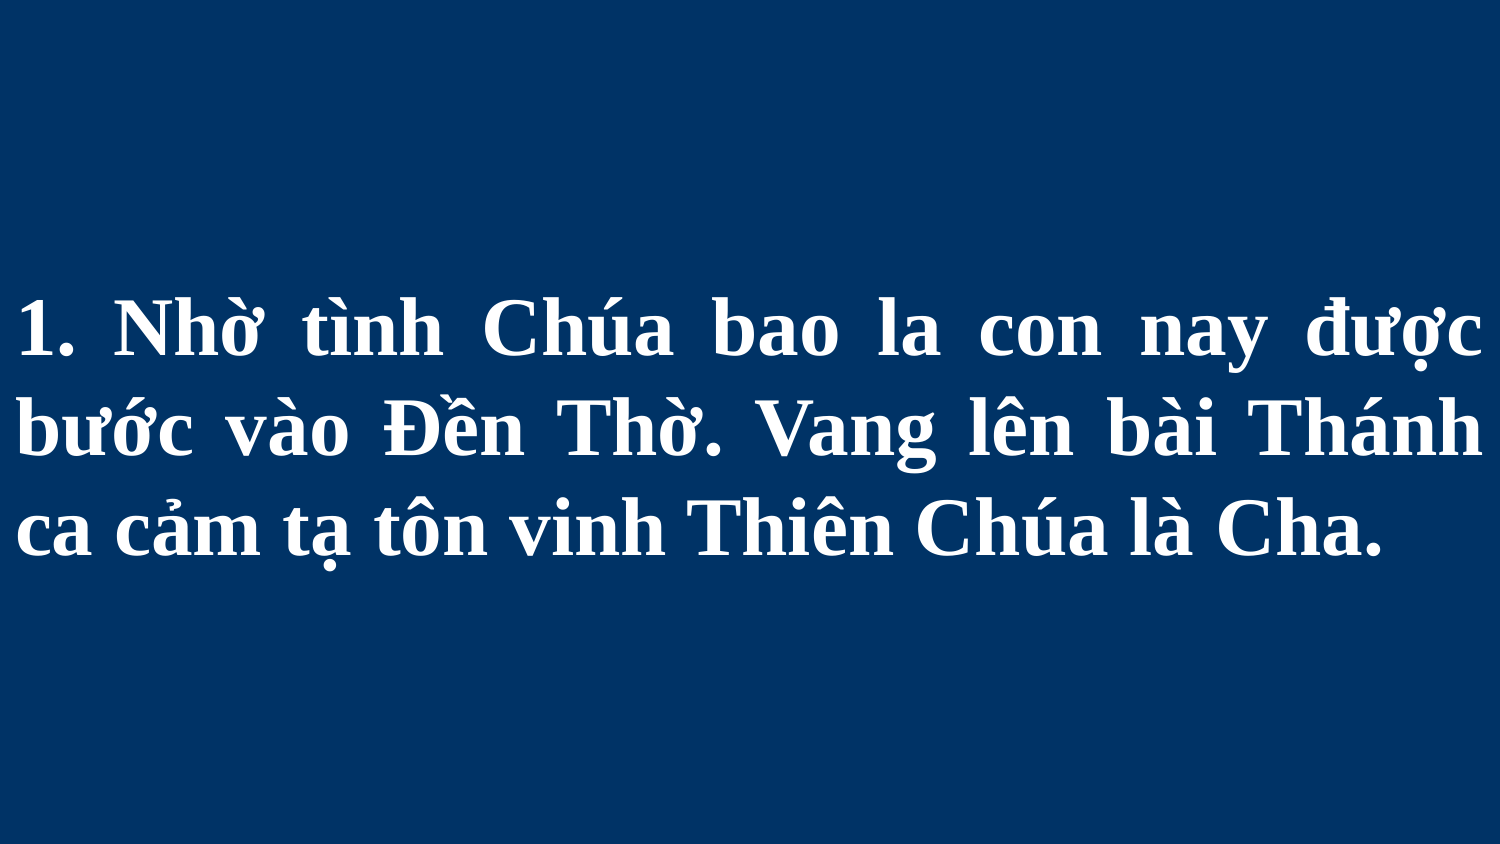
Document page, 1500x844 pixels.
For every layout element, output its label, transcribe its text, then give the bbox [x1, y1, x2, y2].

title 1. Nhờ tình Chúa bao la con nay được bước vào Đền Thờ. Vang lên bài Thánh ca cảm tạ tôn vinh Thiên Chúa là Cha. [0, 0, 1500, 844]
